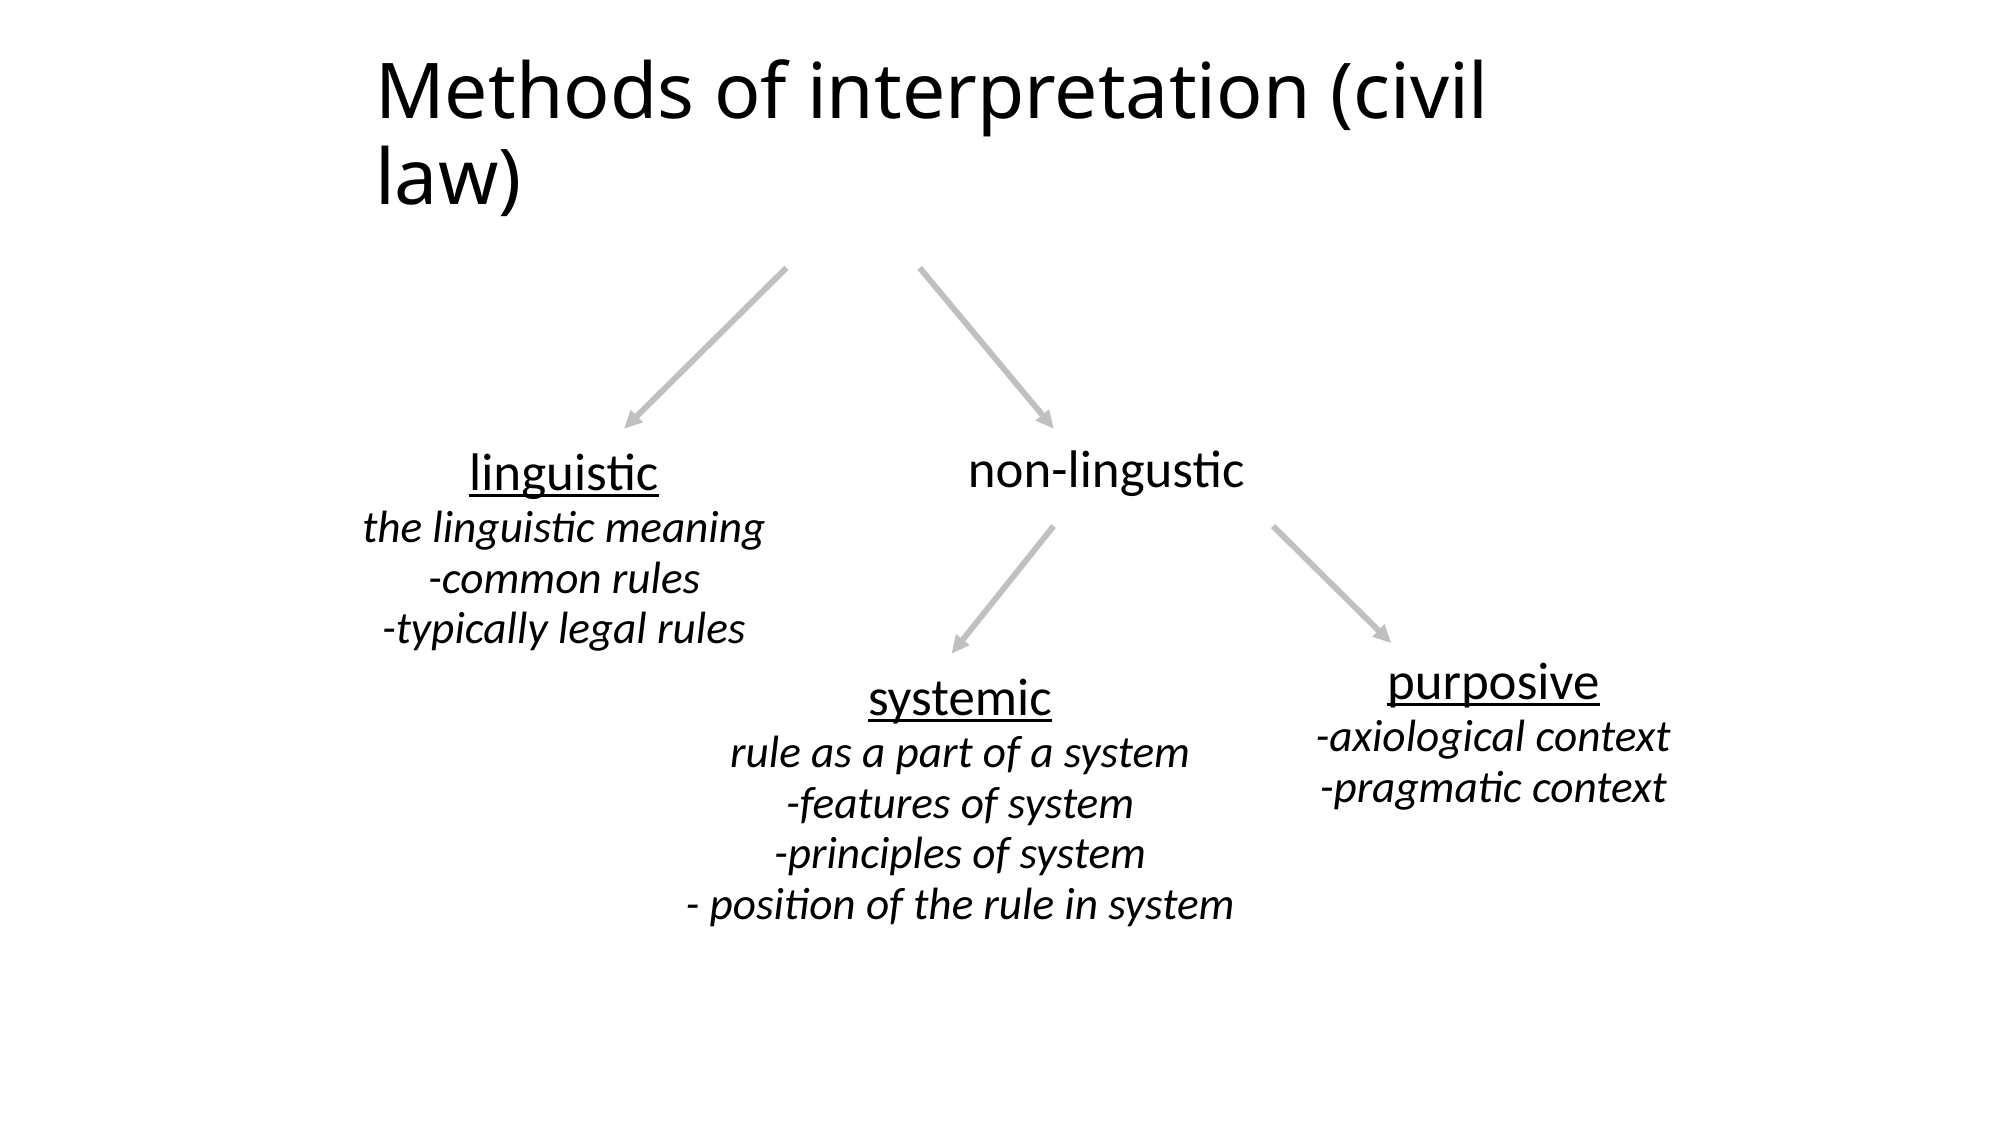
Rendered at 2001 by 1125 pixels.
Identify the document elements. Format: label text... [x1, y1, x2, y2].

text_box systemic rule as a part of a system -features of system -principles of system - position of the rule in system [673, 658, 1248, 938]
text_box non-lingustic [951, 430, 1282, 509]
text_box linguistic the linguistic meaning -common rules -typically legal rules [330, 433, 798, 663]
text_box purposive -axiological context -pragmatic context [1273, 642, 1714, 879]
text_box [1272, 525, 1391, 642]
text_box [951, 525, 1054, 654]
text_box [919, 267, 1054, 429]
title Methods of interpretation (civil law) [360, 42, 1642, 231]
text_box [624, 267, 787, 429]
